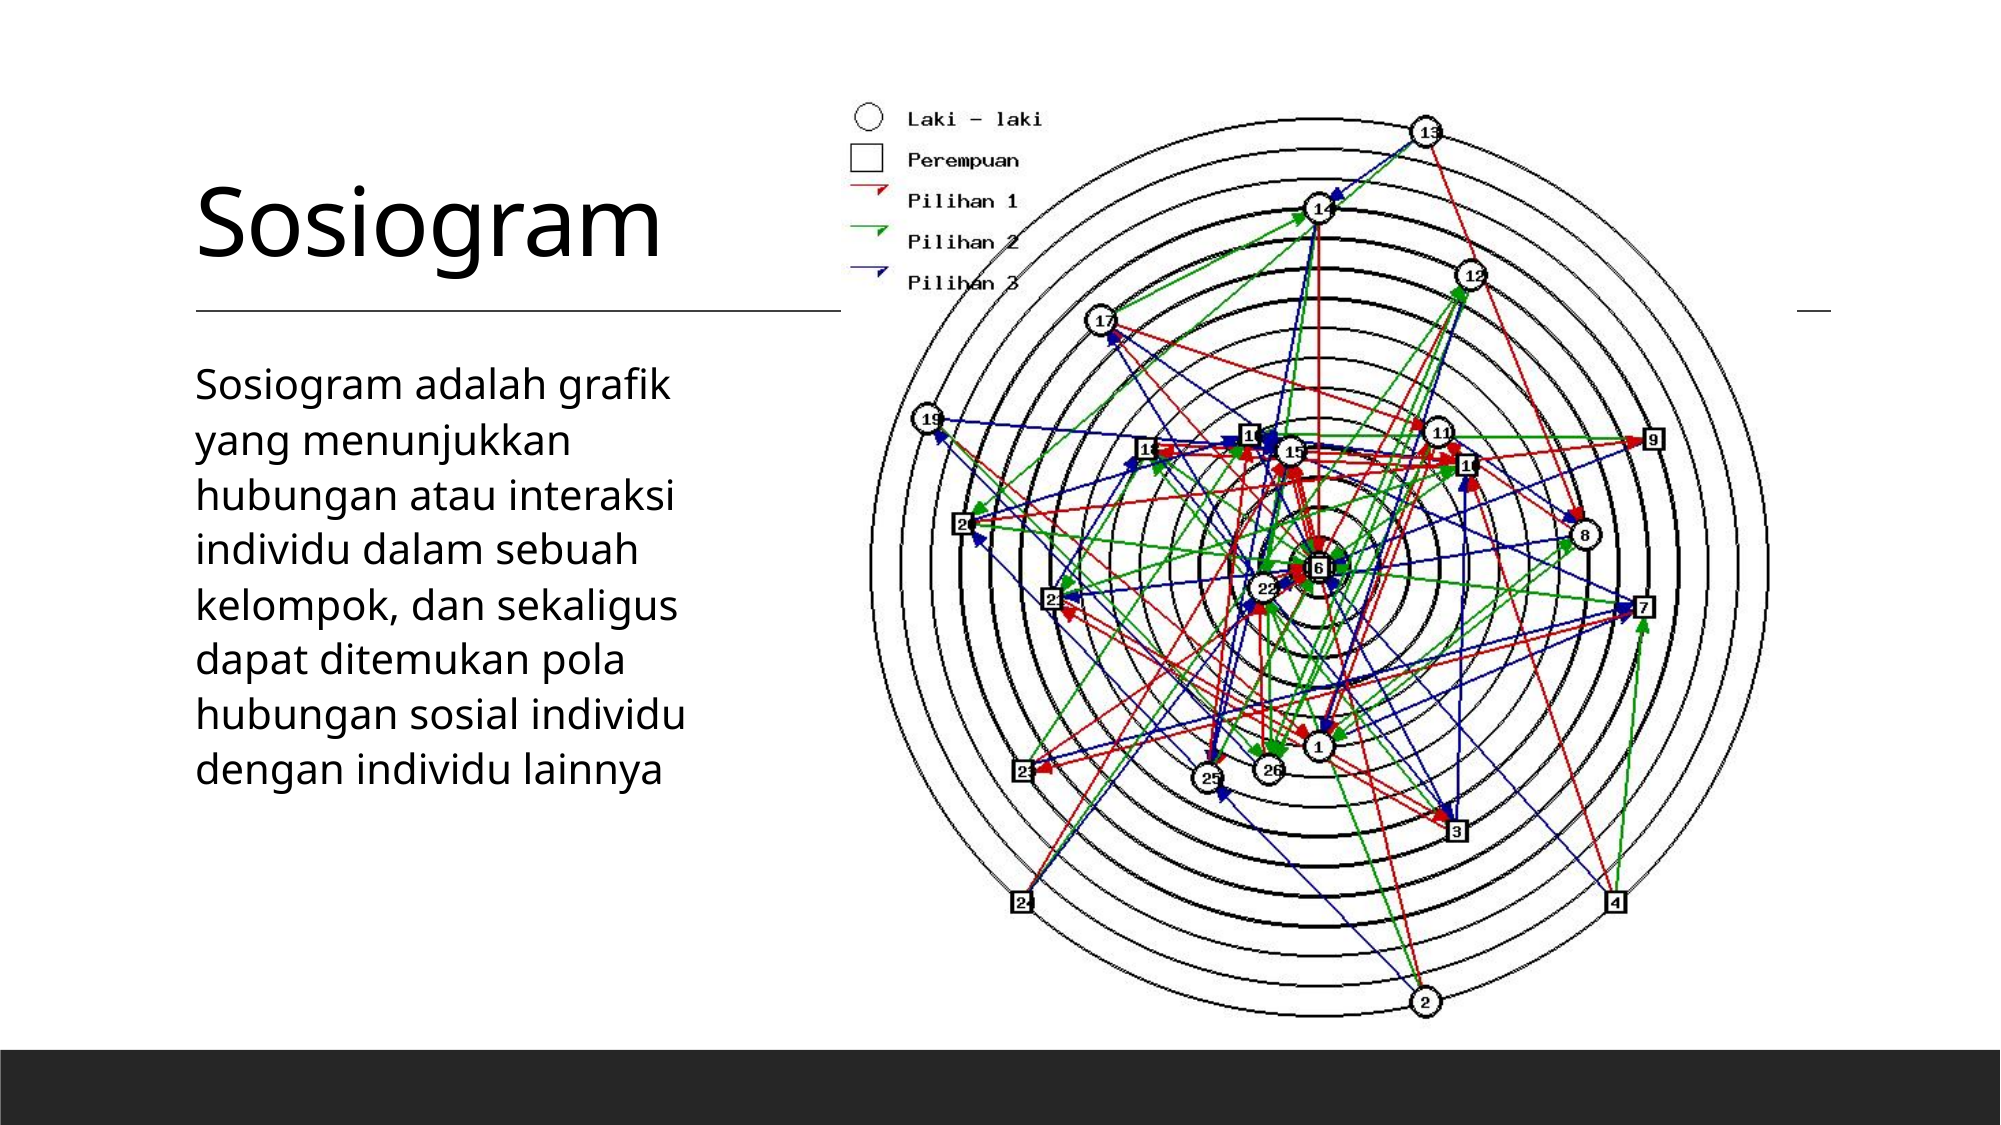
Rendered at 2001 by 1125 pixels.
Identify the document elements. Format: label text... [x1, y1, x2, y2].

title Sosiogram [180, 47, 1830, 285]
picture [840, 88, 1798, 1046]
list Sosiogram adalah grafik yang menunjukkan hubungan atau interaksi individu dalam sebuah kelompok, dan sekaligus dapat ditemukan pola hubungan sosial individu dengan individu lainnya [180, 345, 761, 963]
